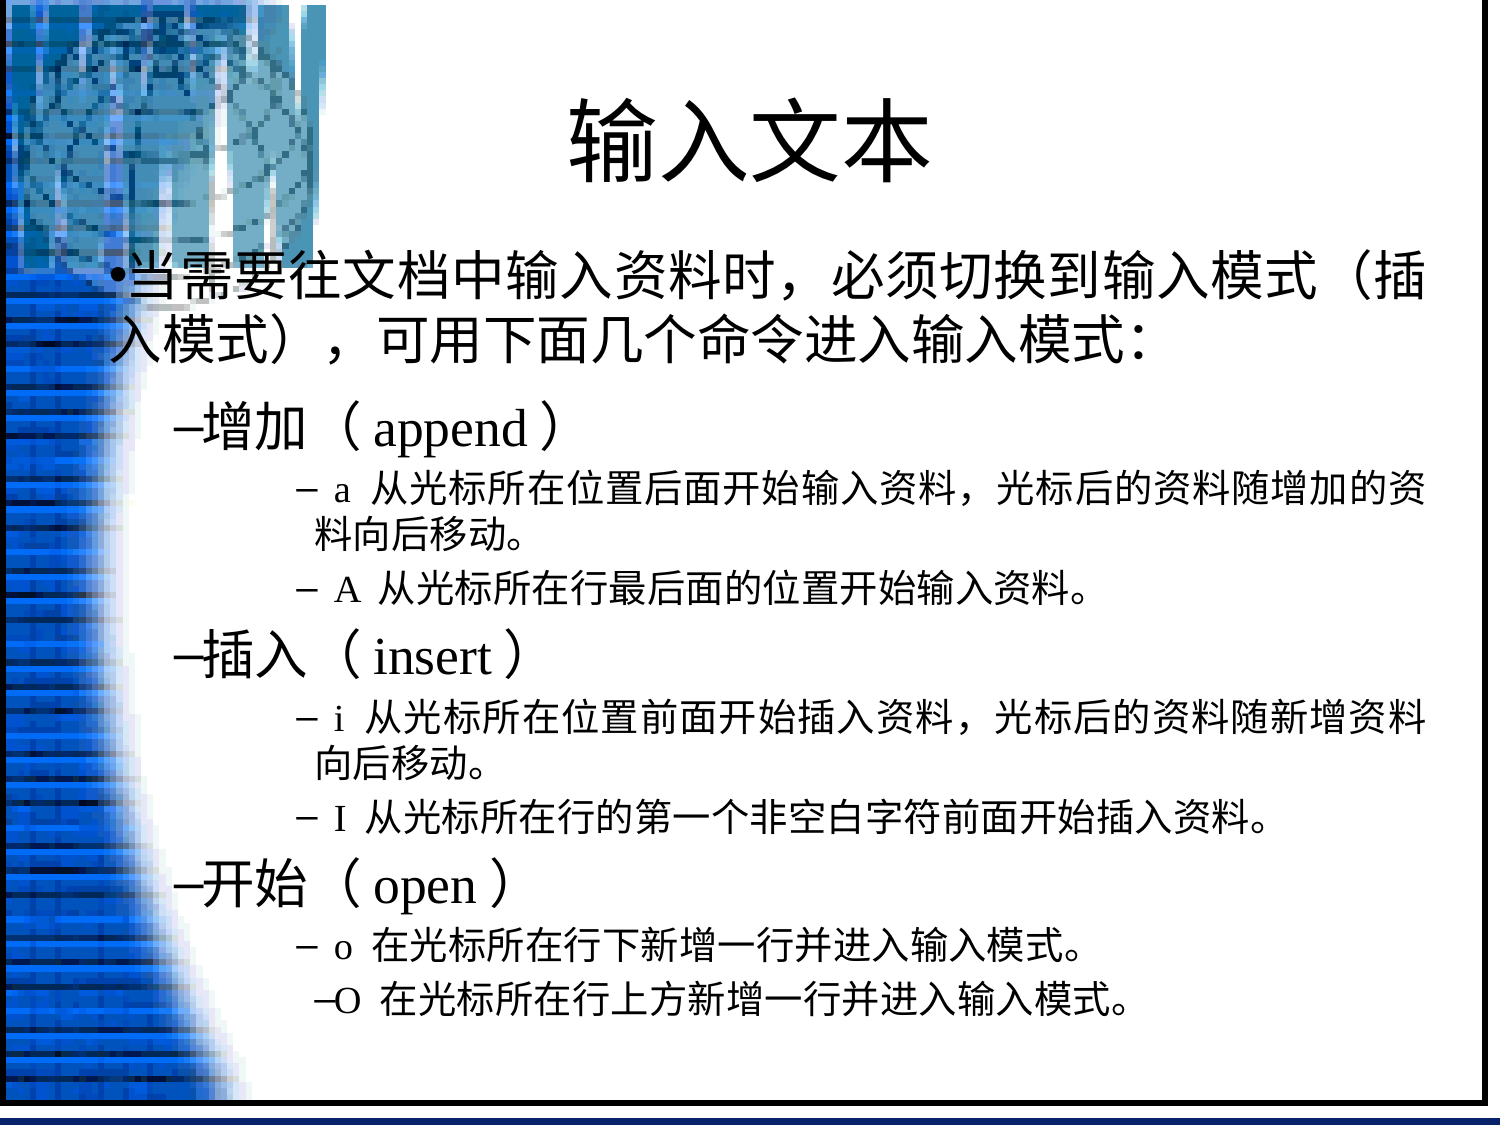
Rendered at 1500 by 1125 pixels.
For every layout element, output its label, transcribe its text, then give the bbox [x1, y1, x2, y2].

picture [0, 0, 1500, 1125]
title 输入文本 [75, 45, 1425, 233]
list 当需要往文档中输入资料时，必须切换到输入模式（插入模式），可用下面几个命令进入输入模式： 增加（append） a 从光标所在位置后面开始输入资料，光标后的资料随增加的资料向后移动。 A 从光标所在行最后面的位置开始输入资料。 插入（insert） i 从光标所在位置前面开始插入资料，光标后的资料随新增资料向后移动。 I 从光标所在行的第一个非空白字符前面开始插入资料。 开始（open） o 在光标所在行下新增一行并进入输入模式。 O 在光标所在行上方新增一行并进入输入模式。 [93, 234, 1442, 1034]
